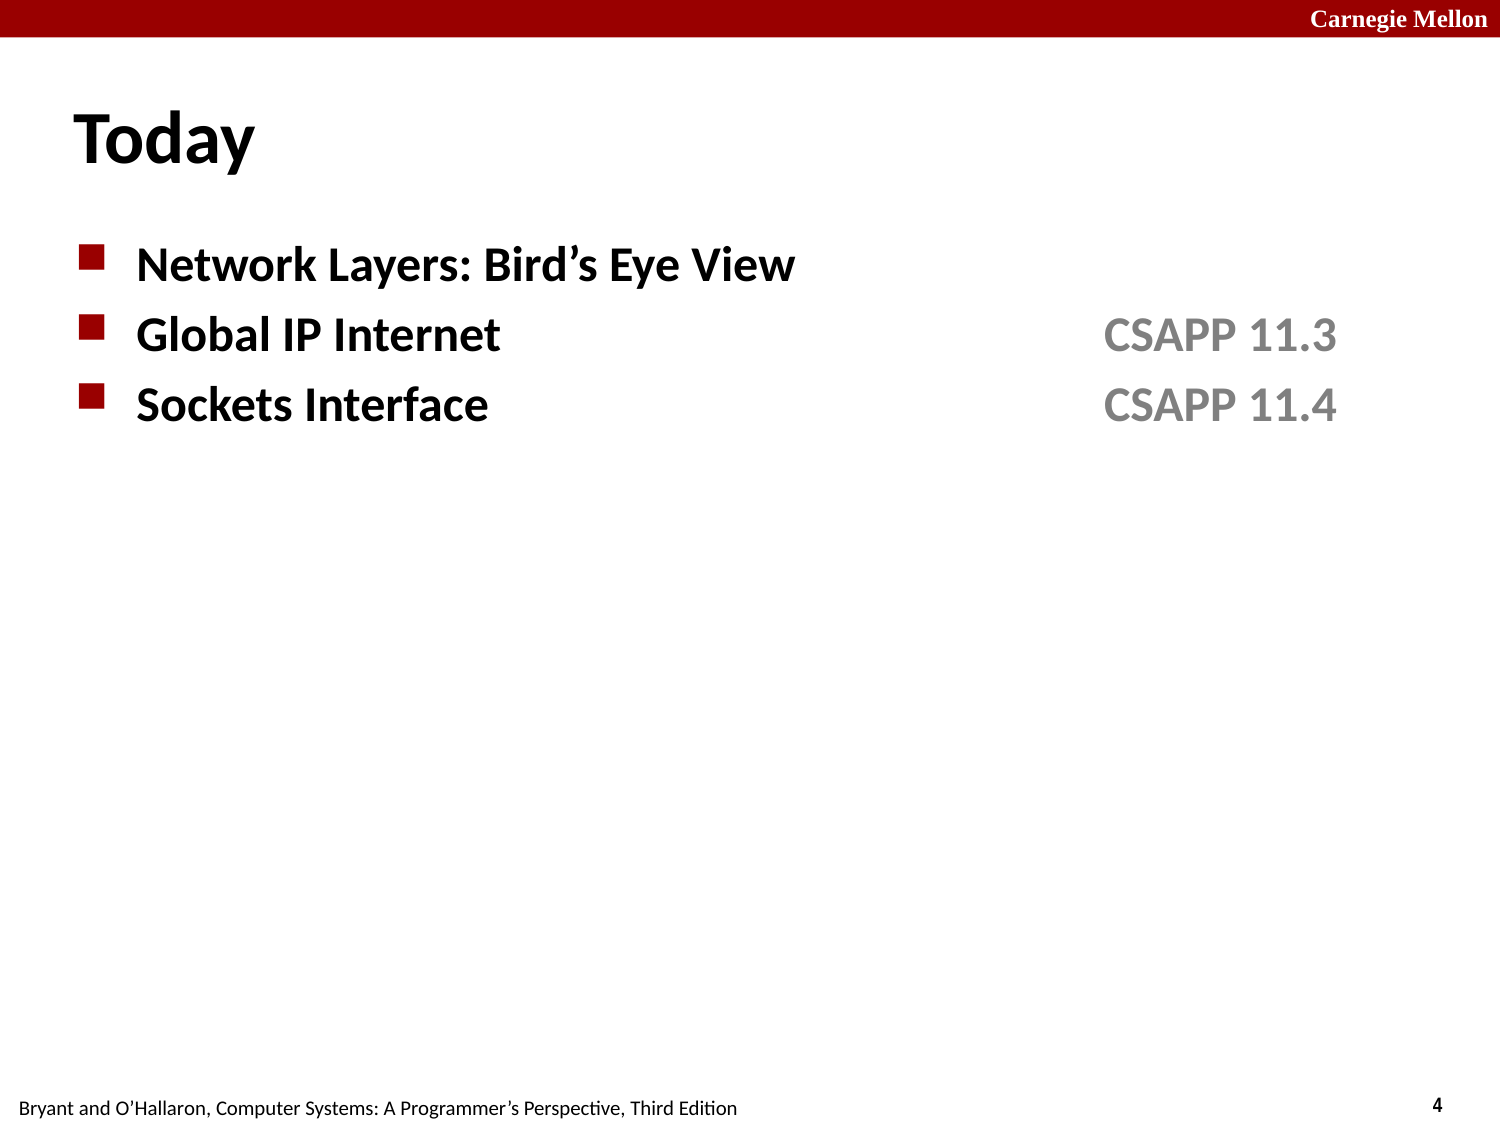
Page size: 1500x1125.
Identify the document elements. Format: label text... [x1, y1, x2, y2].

list Network Layers: Bird’s Eye View Global IP Internet CSAPP 11.3 Sockets Interface CSAPP 11.4 [64, 223, 1488, 1040]
title Today [58, 71, 1305, 197]
